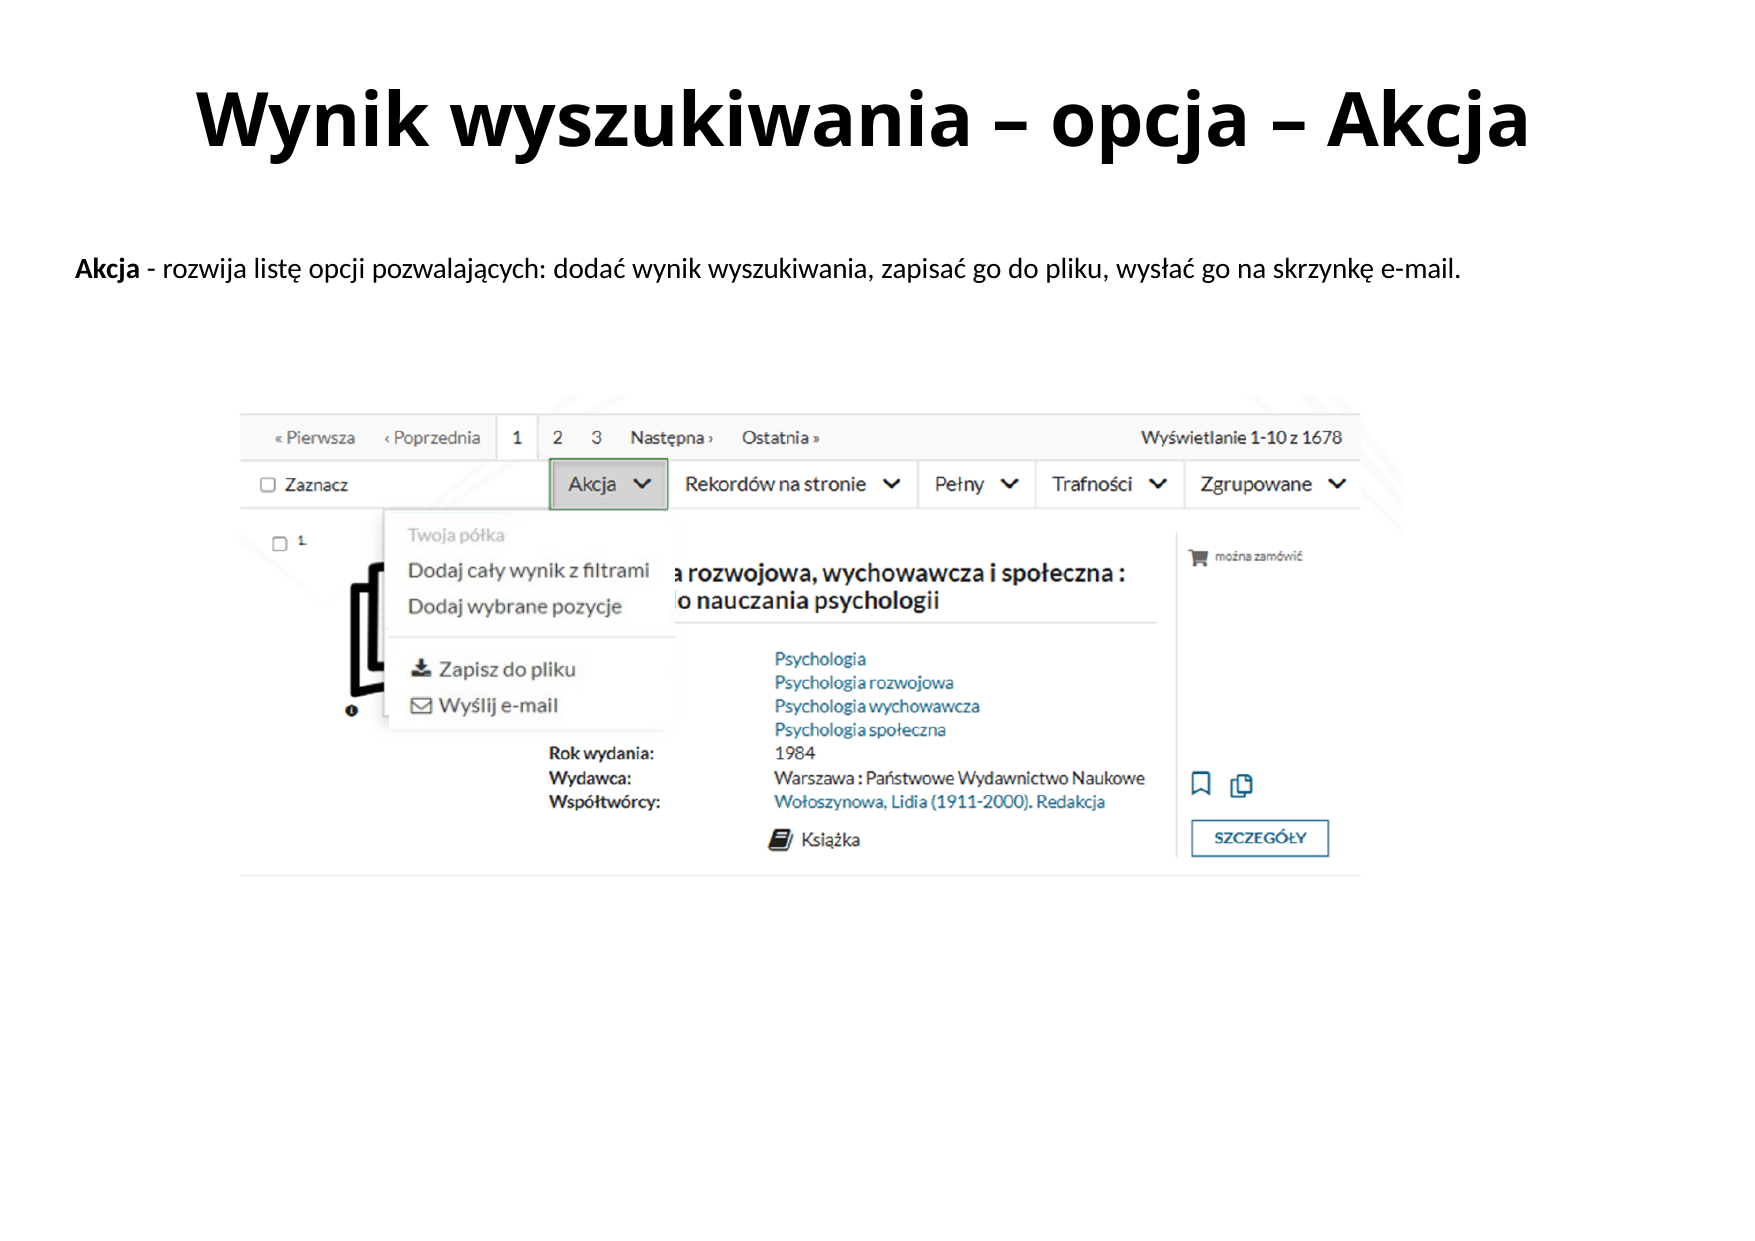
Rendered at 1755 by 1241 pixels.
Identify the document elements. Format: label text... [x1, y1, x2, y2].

text_box Akcja - rozwija listę opcji pozwalających: dodać wynik wyszukiwania, zapisać go do pliku, wysłać go na skrzynkę e-mail. [72, 247, 1479, 285]
picture [239, 394, 1403, 894]
title Wynik wyszukiwania – opcja – Akcja [72, 69, 1653, 279]
